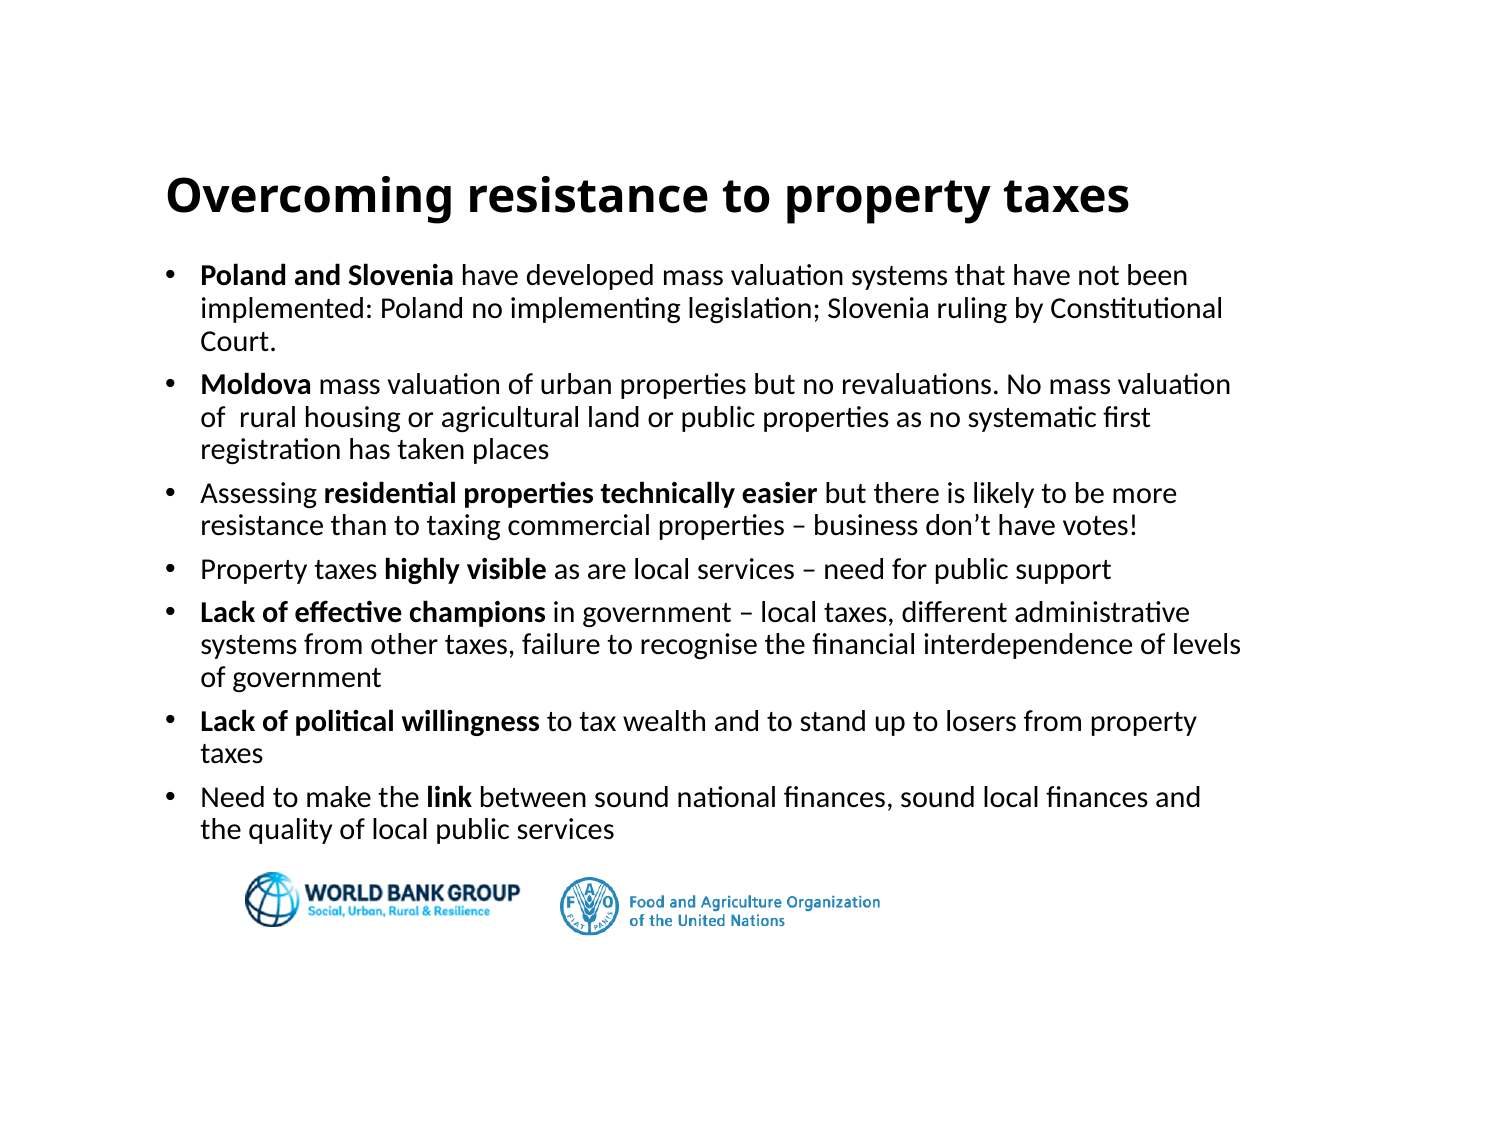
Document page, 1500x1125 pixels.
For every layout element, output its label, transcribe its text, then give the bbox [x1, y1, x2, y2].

picture [245, 872, 522, 927]
list Poland and Slovenia have developed mass valuation systems that have not been implemented: Poland no implementing legislation; Slovenia ruling by Constitutional Court. Moldova mass valuation of urban properties but no revaluations. No mass valuation of rural housing or agricultural land or public properties as no systematic first registration has taken places Assessing residential properties technically easier but there is likely to be more resistance than to taxing commercial properties – business don’t have votes! Property taxes highly visible as are local services – need for public support Lack of effective champions in government – local taxes, different administrative systems from other taxes, failure to recognise the financial interdependence of levels of government Lack of political willingness to tax wealth and to stand up to losers from property taxes Need to make the link between sound national finances, sound local finances and the quality of local public services [150, 252, 1258, 855]
picture [560, 876, 880, 936]
title Overcoming resistance to property taxes [150, 140, 1196, 252]
picture [270, 884, 277, 894]
